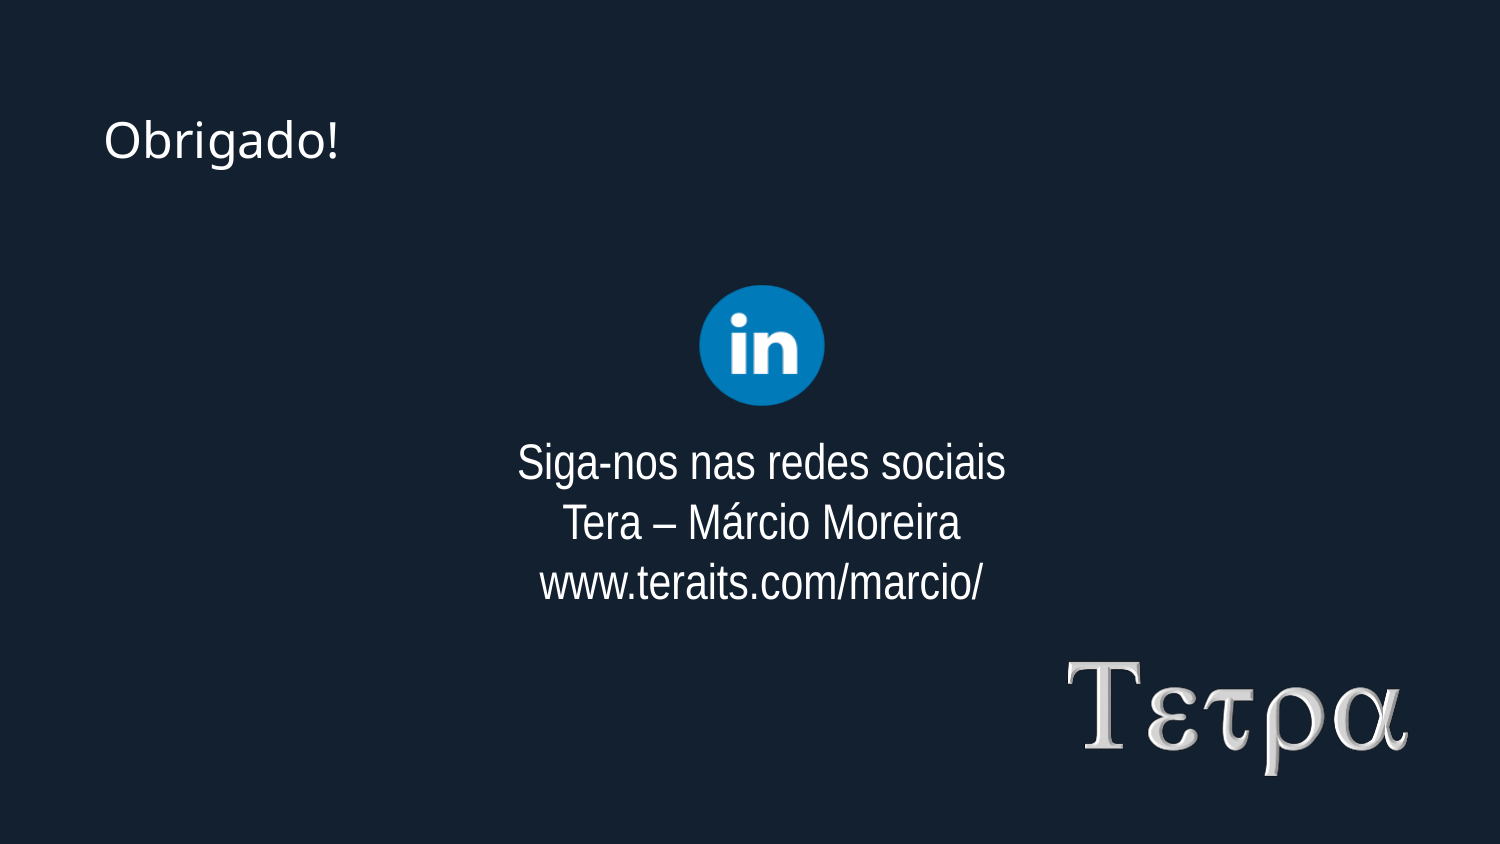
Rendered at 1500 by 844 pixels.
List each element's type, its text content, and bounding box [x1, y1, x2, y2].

picture [1063, 657, 1412, 783]
subtitle Obrigado! [88, 90, 1064, 186]
title Siga-nos nas redes sociais Tera – Márcio Moreira www.teraits.com/marcio/ [88, 427, 1436, 611]
picture [691, 277, 831, 412]
